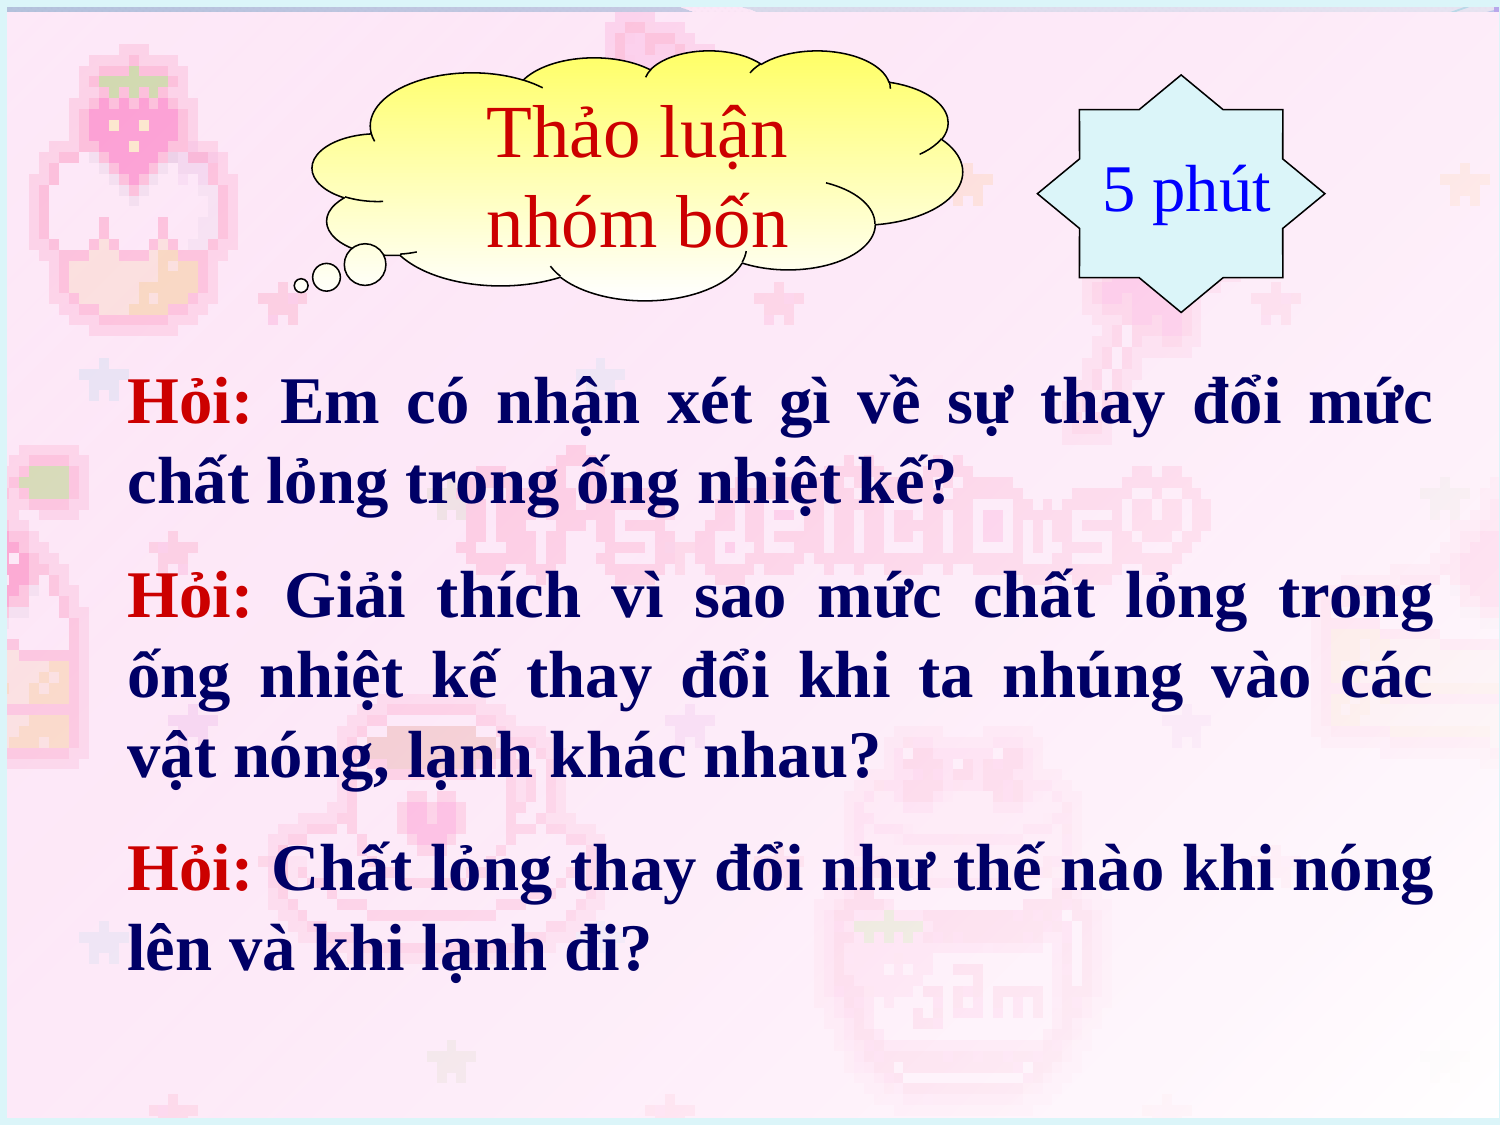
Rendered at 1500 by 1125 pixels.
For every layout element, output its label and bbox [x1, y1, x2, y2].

text_box [1037, 74, 1326, 313]
picture [0, 12, 1500, 1125]
text_box [0, 0, 1500, 12]
text_box [312, 49, 963, 301]
